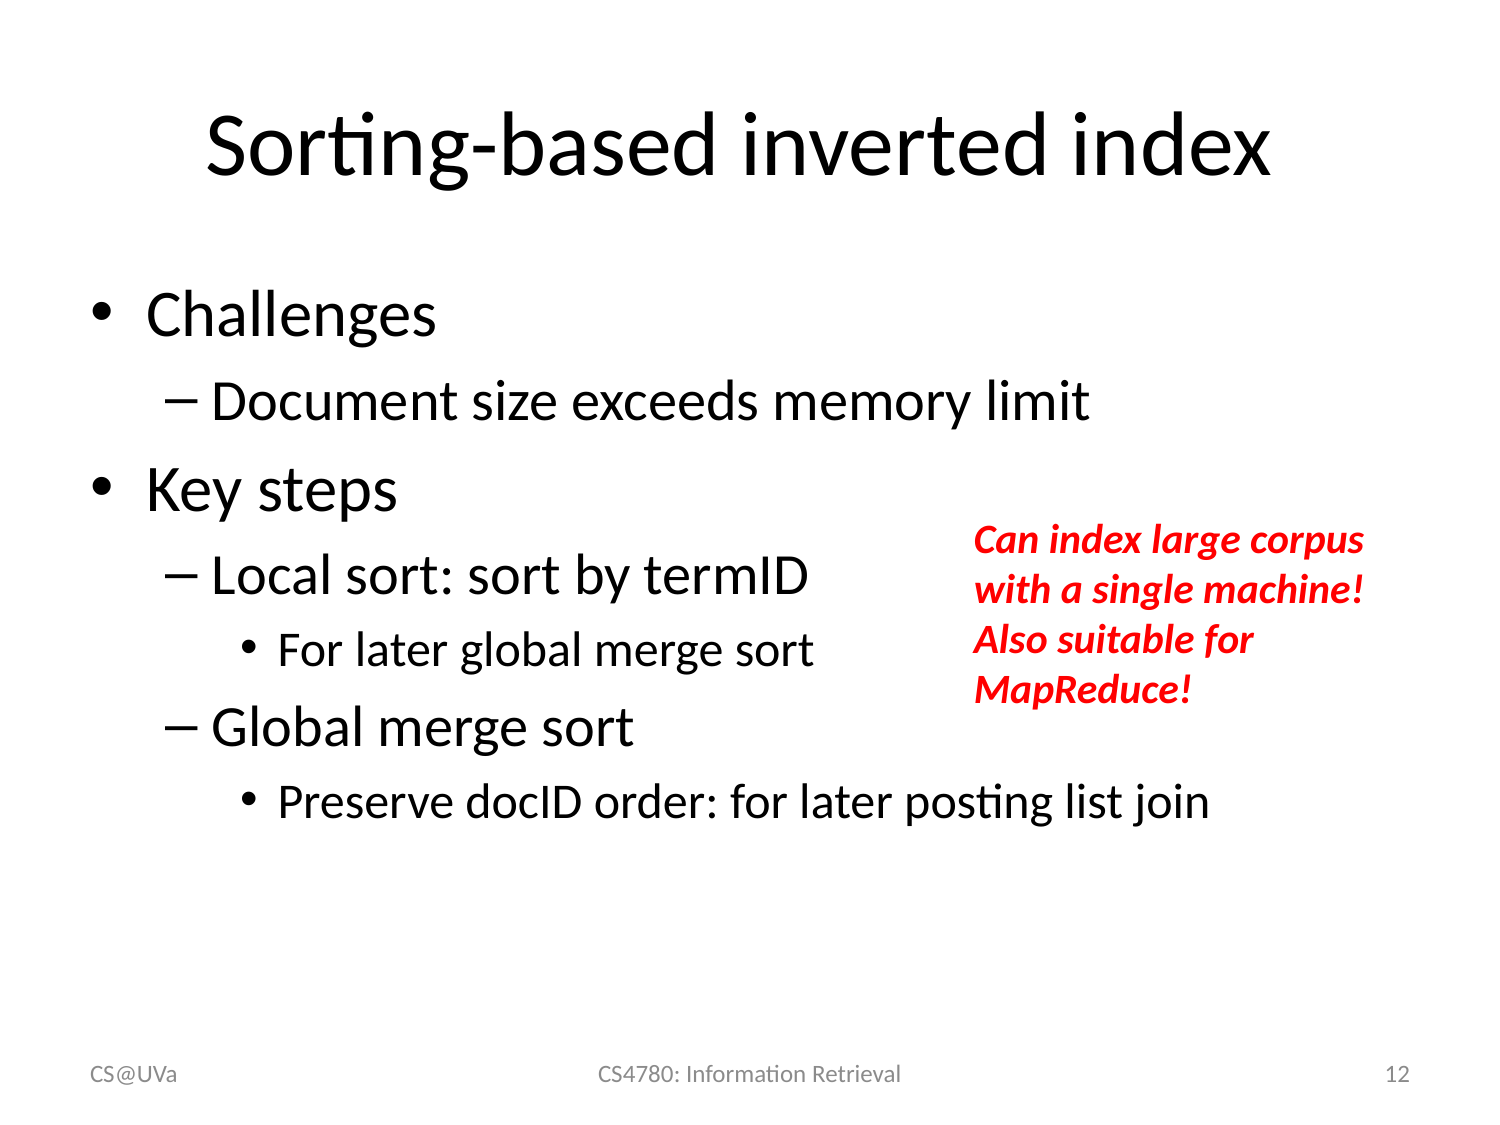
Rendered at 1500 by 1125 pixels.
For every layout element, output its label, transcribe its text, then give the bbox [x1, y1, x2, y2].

title Sorting-based inverted index [75, 45, 1425, 233]
slide_number CS@UVa [75, 1042, 425, 1103]
list Challenges Document size exceeds memory limit Key steps Local sort: sort by termID For later global merge sort Global merge sort Preserve docID order: for later posting list join [75, 262, 1425, 1005]
slide_number 12 [1074, 1042, 1425, 1103]
text_box Can index large corpus with a single machine! Also suitable for MapReduce! [958, 504, 1425, 720]
footer CS4780: Information Retrieval [512, 1042, 988, 1103]
